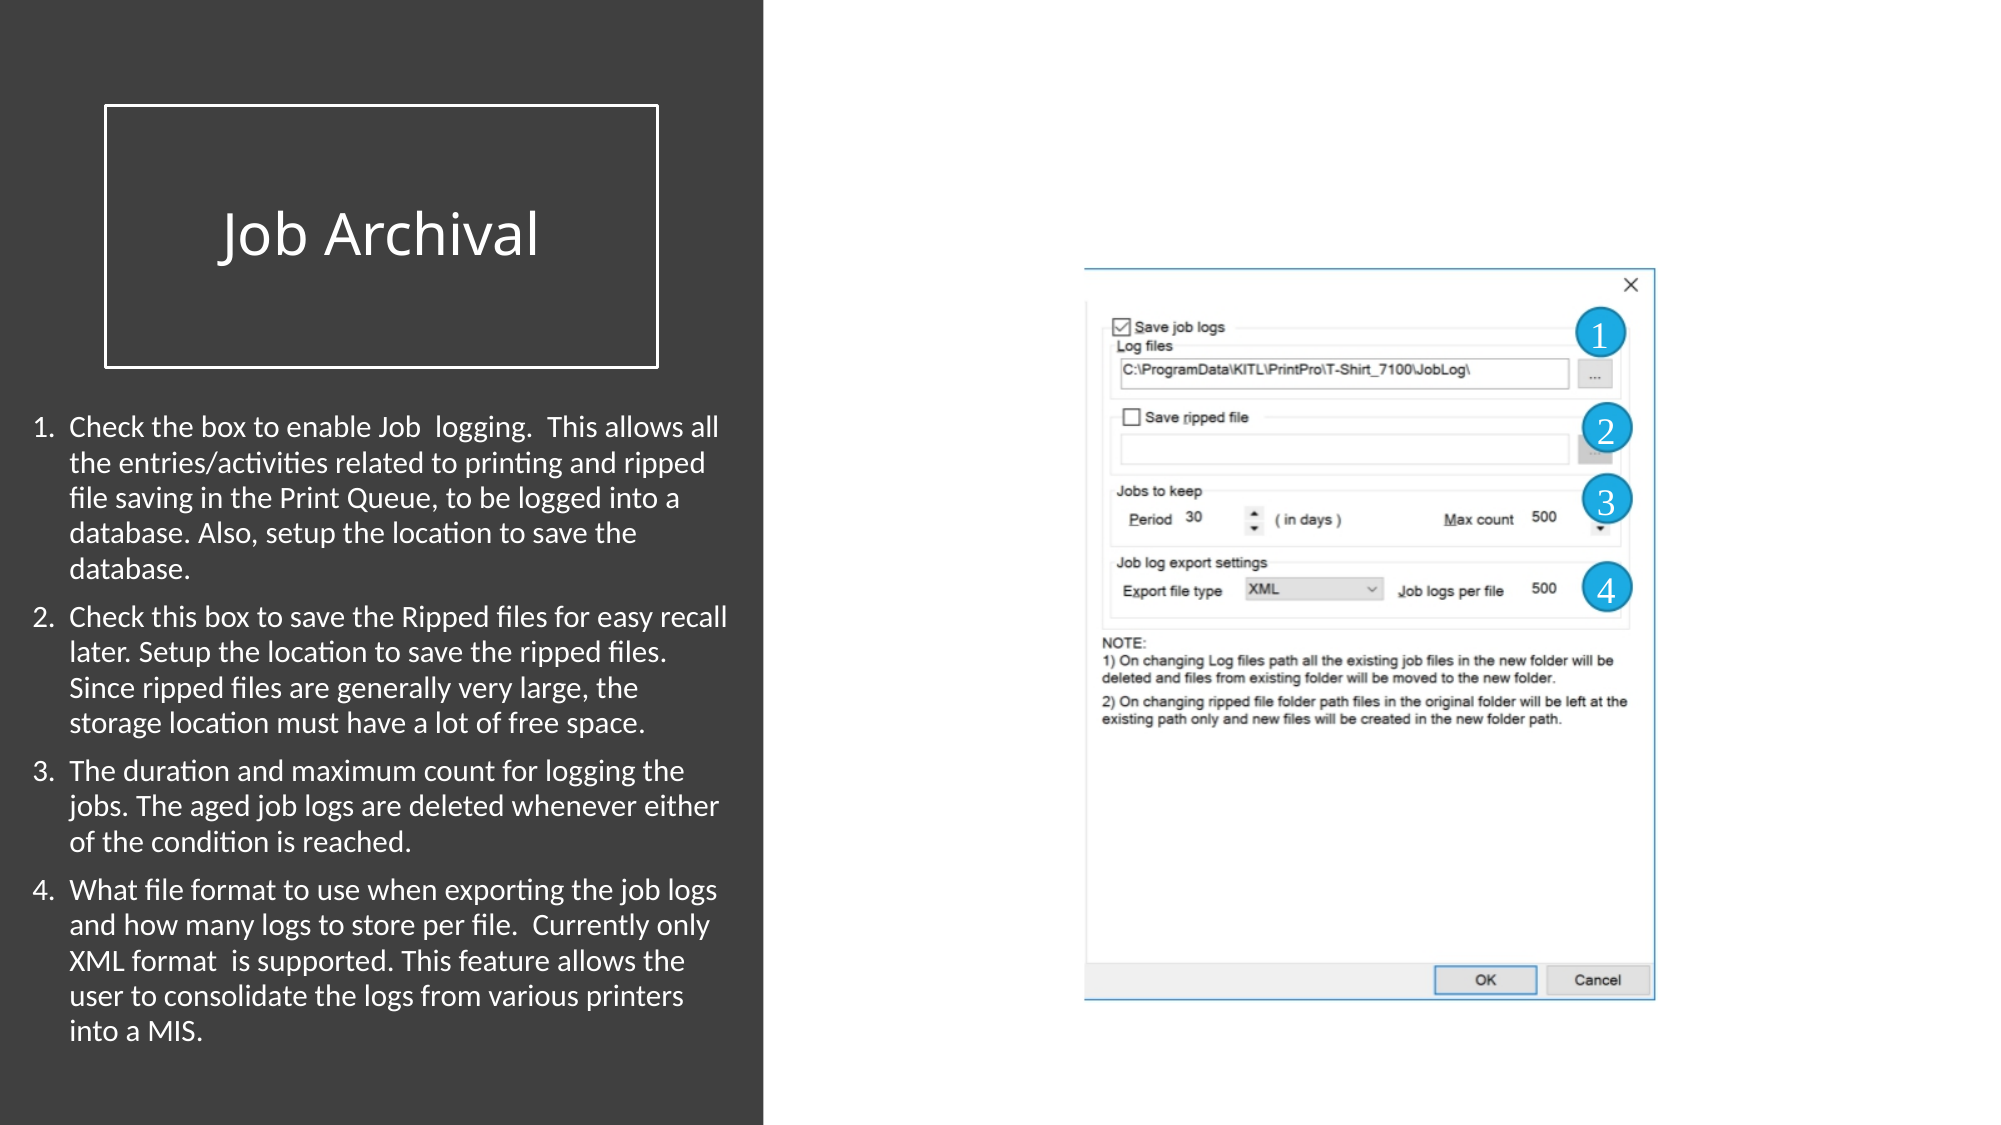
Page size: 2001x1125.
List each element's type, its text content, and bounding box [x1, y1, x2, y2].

text_box [0, 0, 764, 1125]
picture [1082, 267, 1658, 1003]
list Check the box to enable Job logging. This allows all the entries/activities related to printing and ripped file saving in the Print Queue, to be logged into a database. Also, setup the location to save the database. Check this box to save the Ripped files for easy recall later. Setup the location to save the ripped files. Since ripped files are generally very large, the storage location must have a lot of free space. The duration and maximum count for logging the jobs. The aged job logs are deleted whenever either of the condition is reached. What file format to use when exporting the job logs and how many logs to store per file. Currently only XML format is supported. This feature allows the user to consolidate the logs from various printers into a MIS. [17, 402, 746, 1065]
title Job Archival [105, 105, 658, 368]
